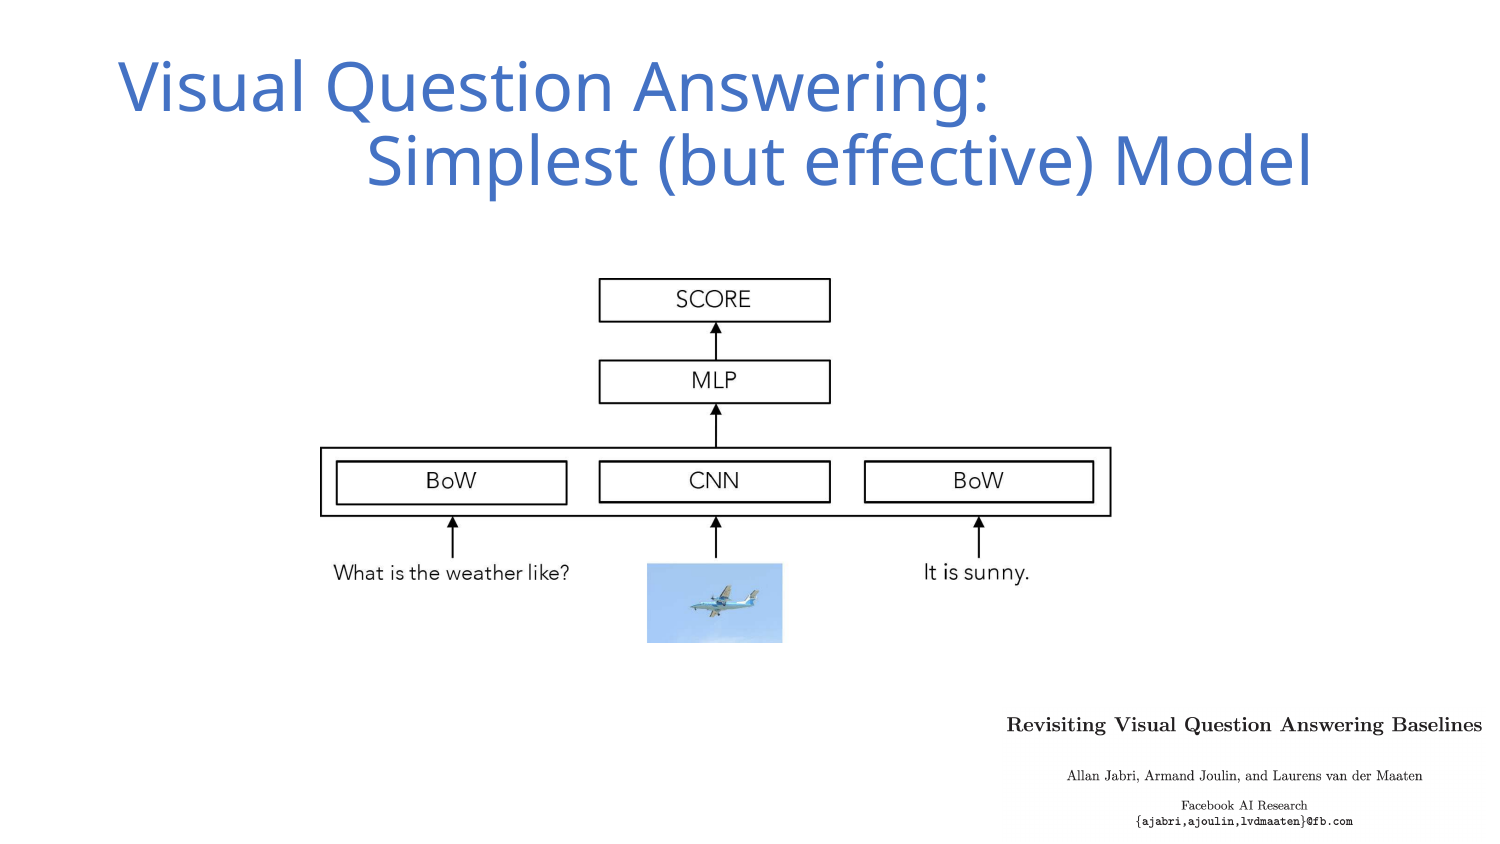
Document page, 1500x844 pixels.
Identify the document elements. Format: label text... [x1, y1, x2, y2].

picture [287, 257, 1134, 665]
title Visual Question Answering: Simplest (but effective) Model [103, 45, 1397, 208]
picture [1002, 707, 1486, 842]
